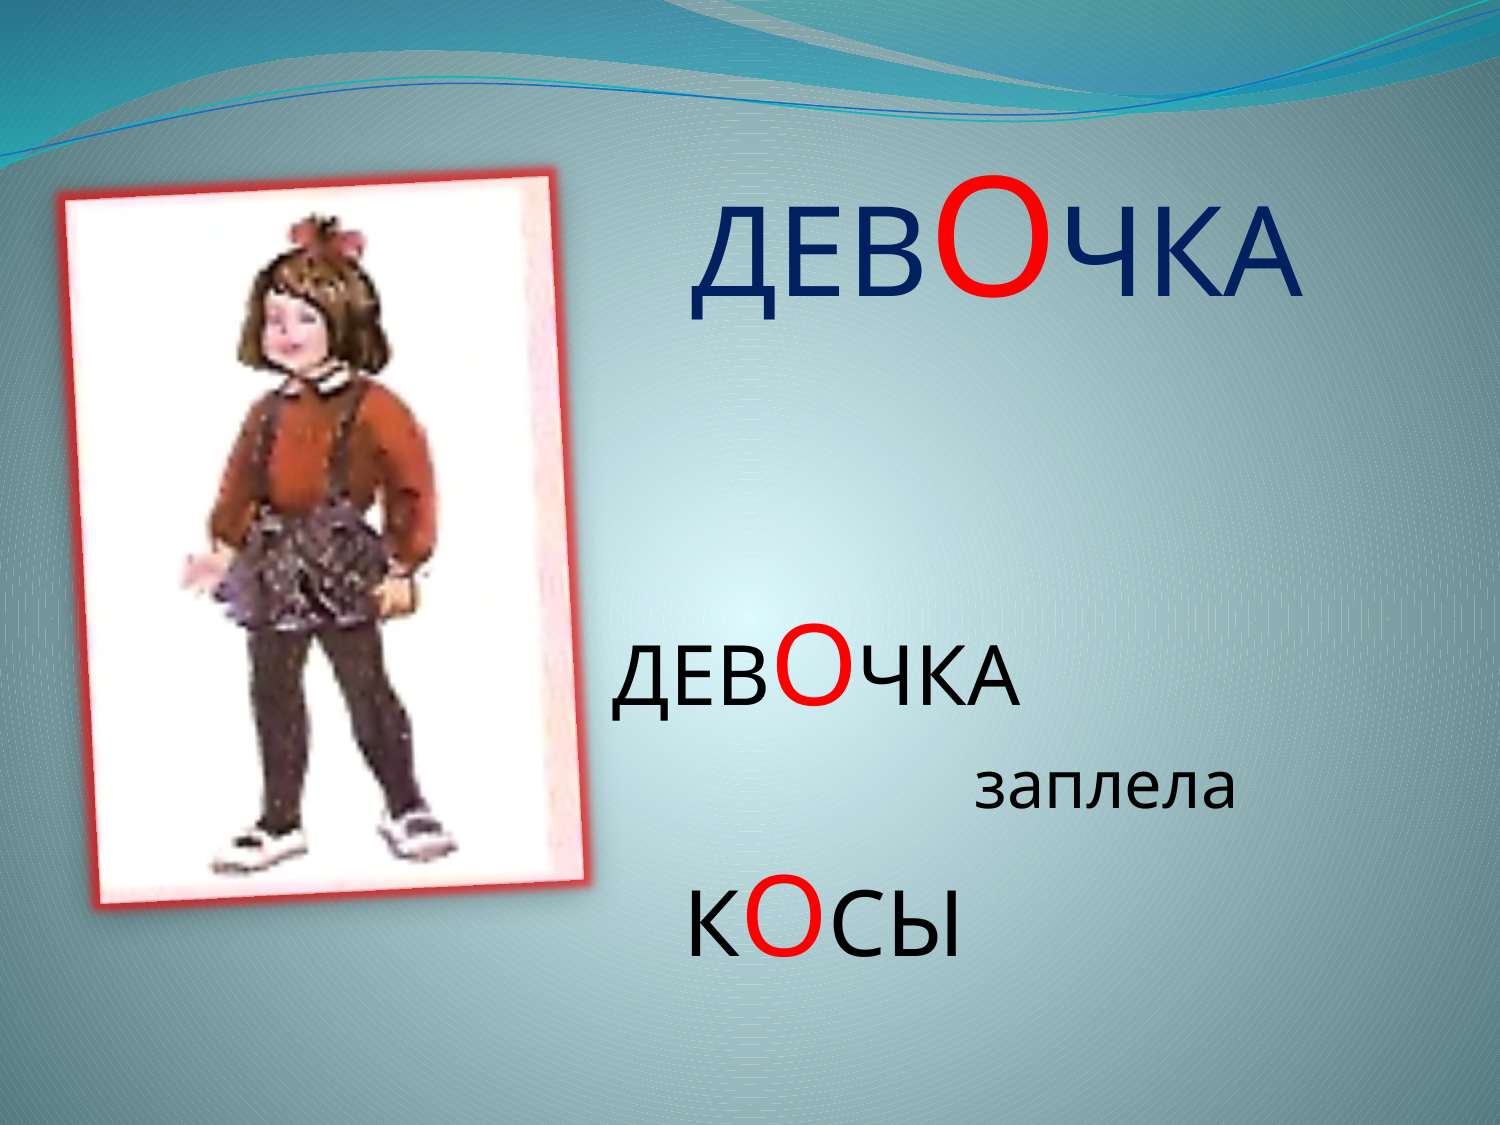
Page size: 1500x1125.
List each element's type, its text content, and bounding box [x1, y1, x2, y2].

picture [81, 178, 567, 892]
picture [67, 202, 76, 359]
list ДЕВОЧКА заплела КОСЫ [597, 585, 1437, 1032]
picture [571, 673, 582, 878]
title ДЕВОЧКА [691, 93, 1343, 330]
